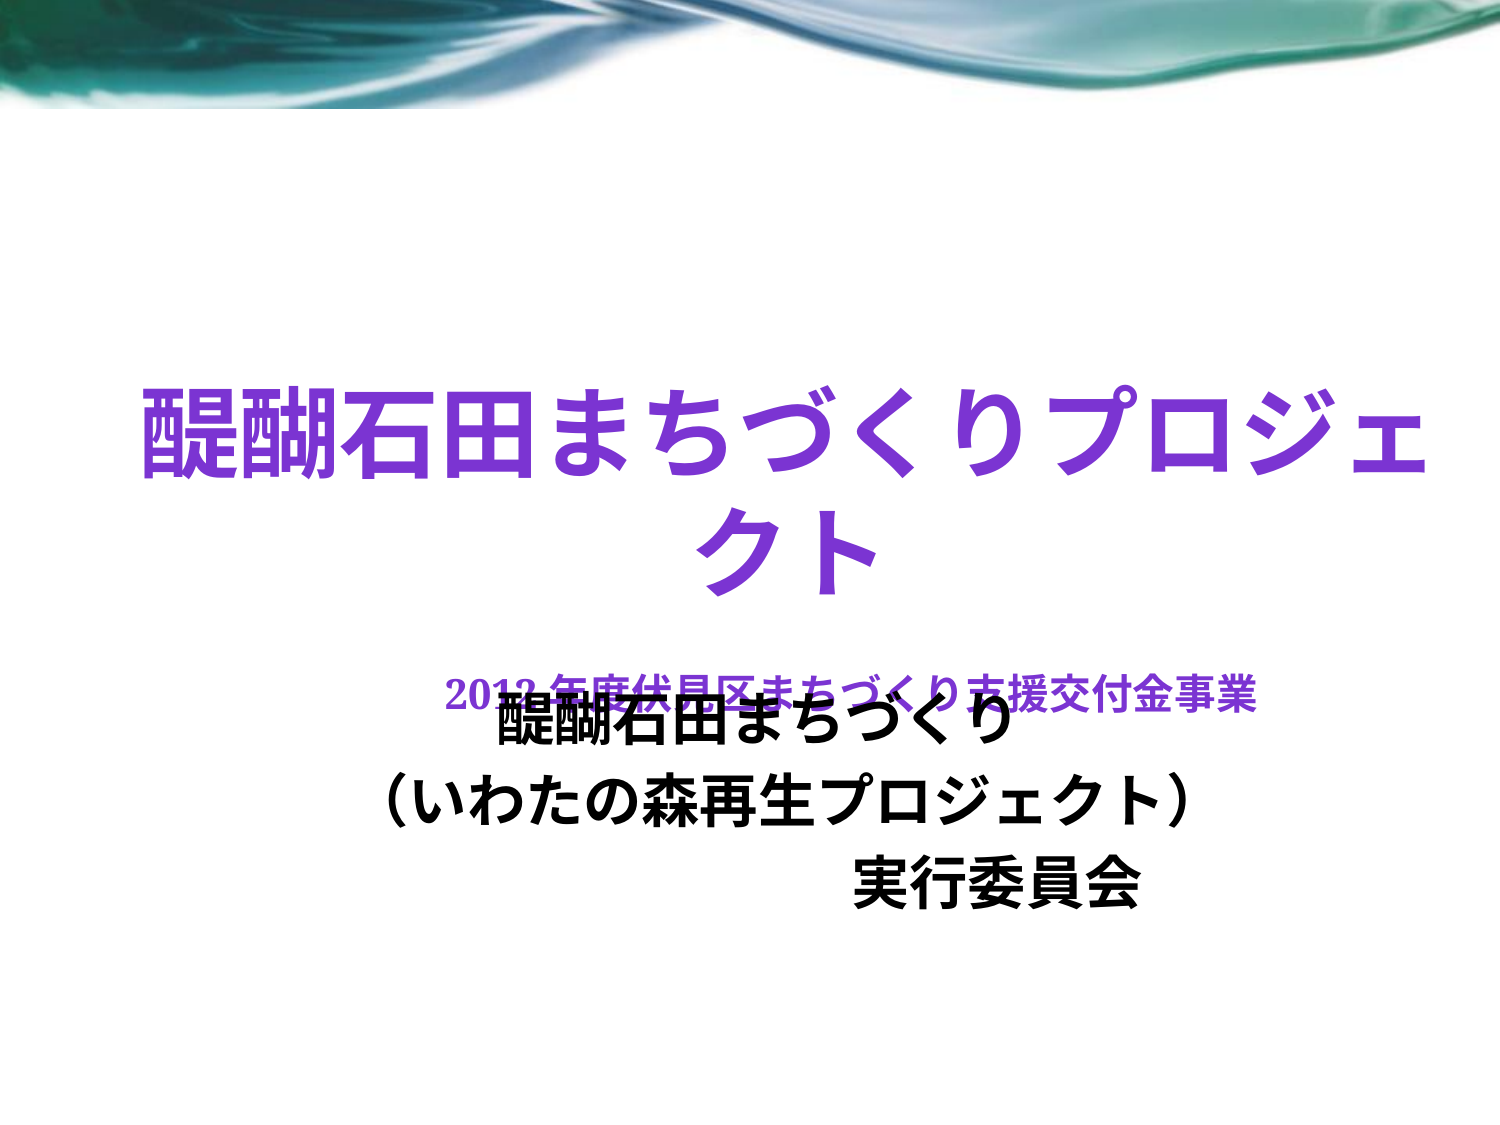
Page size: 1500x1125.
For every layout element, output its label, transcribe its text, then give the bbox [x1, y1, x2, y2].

title 醍醐石田まちづくりプロジェクト 2012年度伏見区まちづくり支援交付金事業 [83, 362, 1496, 601]
subtitle 醍醐石田まちづくり （いわたの森再生プロジェクト） 実行委員会 [137, 674, 1438, 888]
picture [0, 0, 1500, 109]
